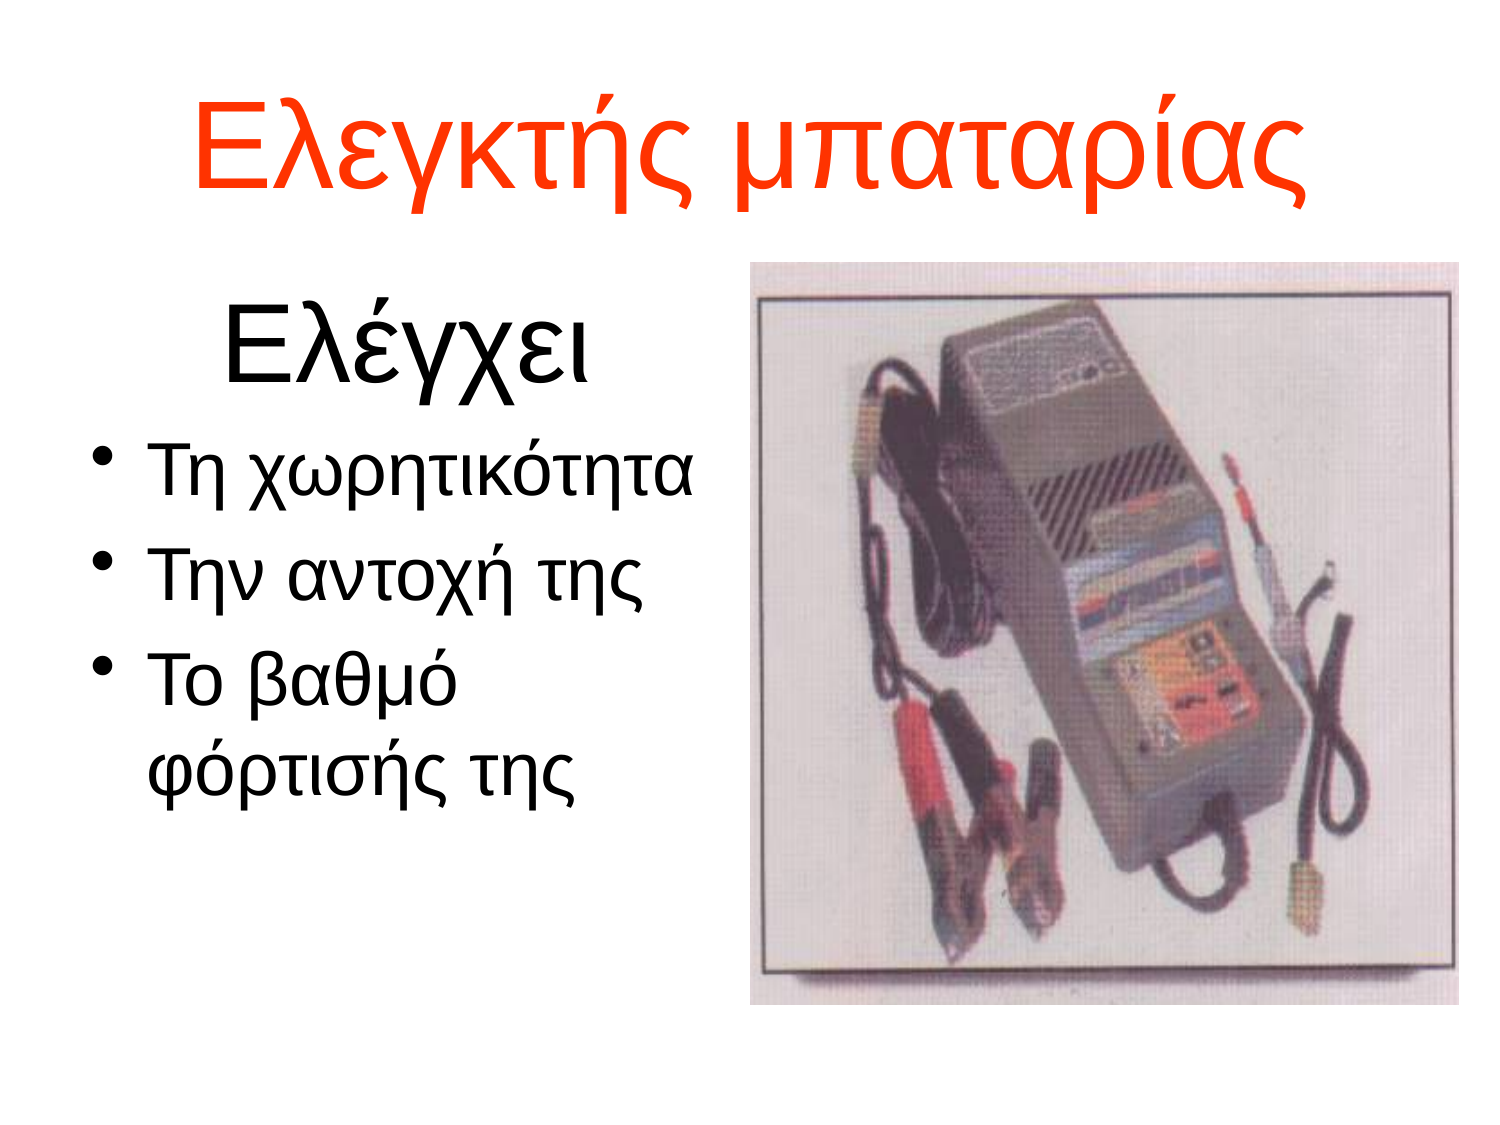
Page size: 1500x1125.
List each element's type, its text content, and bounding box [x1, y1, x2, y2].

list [749, 262, 1459, 1005]
list Ελέγχει Τη χωρητικότητα Την αντοχή της Το βαθμό φόρτισής της [75, 262, 738, 1005]
title Ελεγκτής μπαταρίας [75, 45, 1425, 233]
